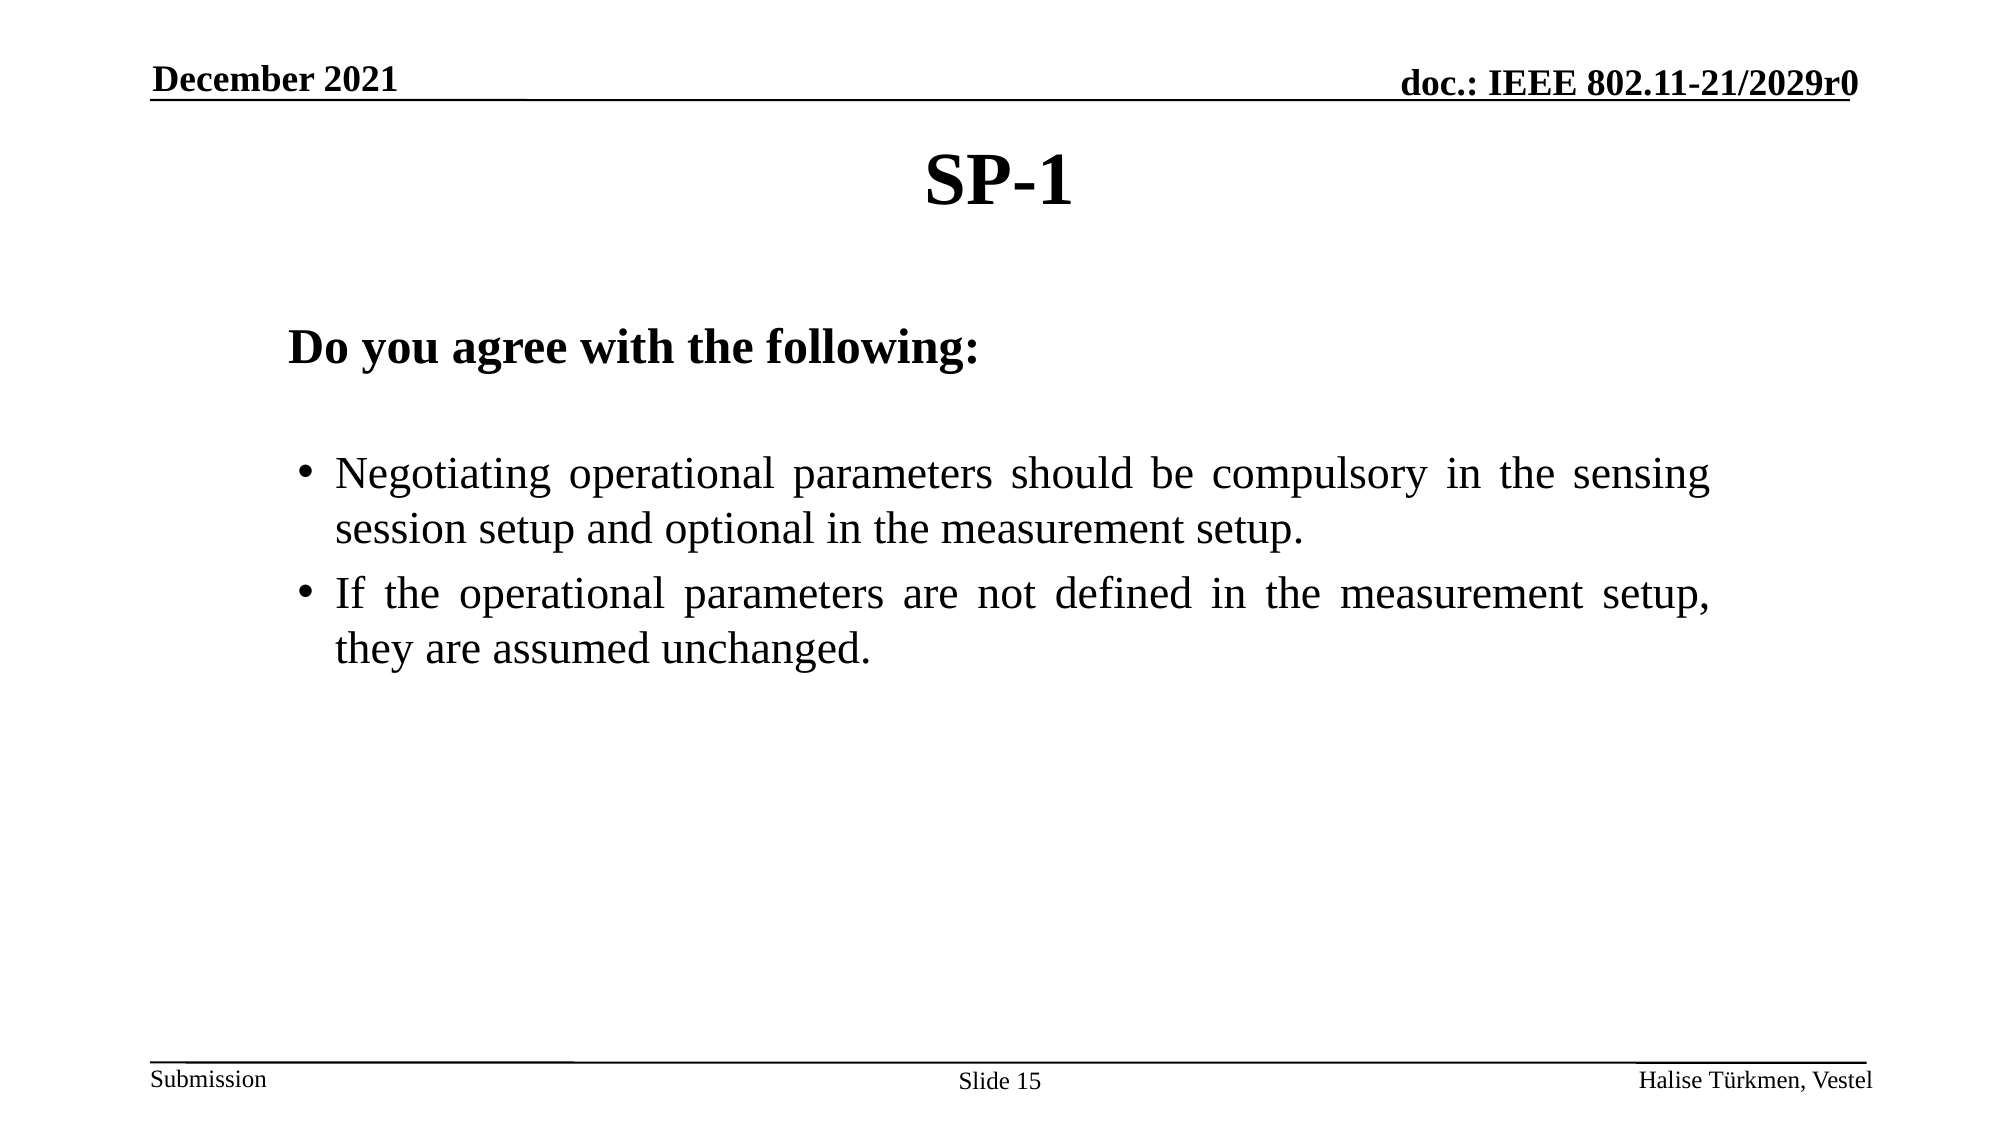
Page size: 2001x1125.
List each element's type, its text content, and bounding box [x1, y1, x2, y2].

text_box Do you agree with the following: Negotiating operational parameters should be compulsory in the sensing session setup and optional in the measurement setup. If the operational parameters are not defined in the measurement setup, they are assumed unchanged. [273, 306, 1727, 934]
slide_number Slide 15 [956, 1064, 1044, 1125]
footer Halise Türkmen, Vestel [1421, 1063, 1874, 1125]
text_box SP-1 [362, 87, 1638, 263]
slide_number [152, 54, 563, 100]
